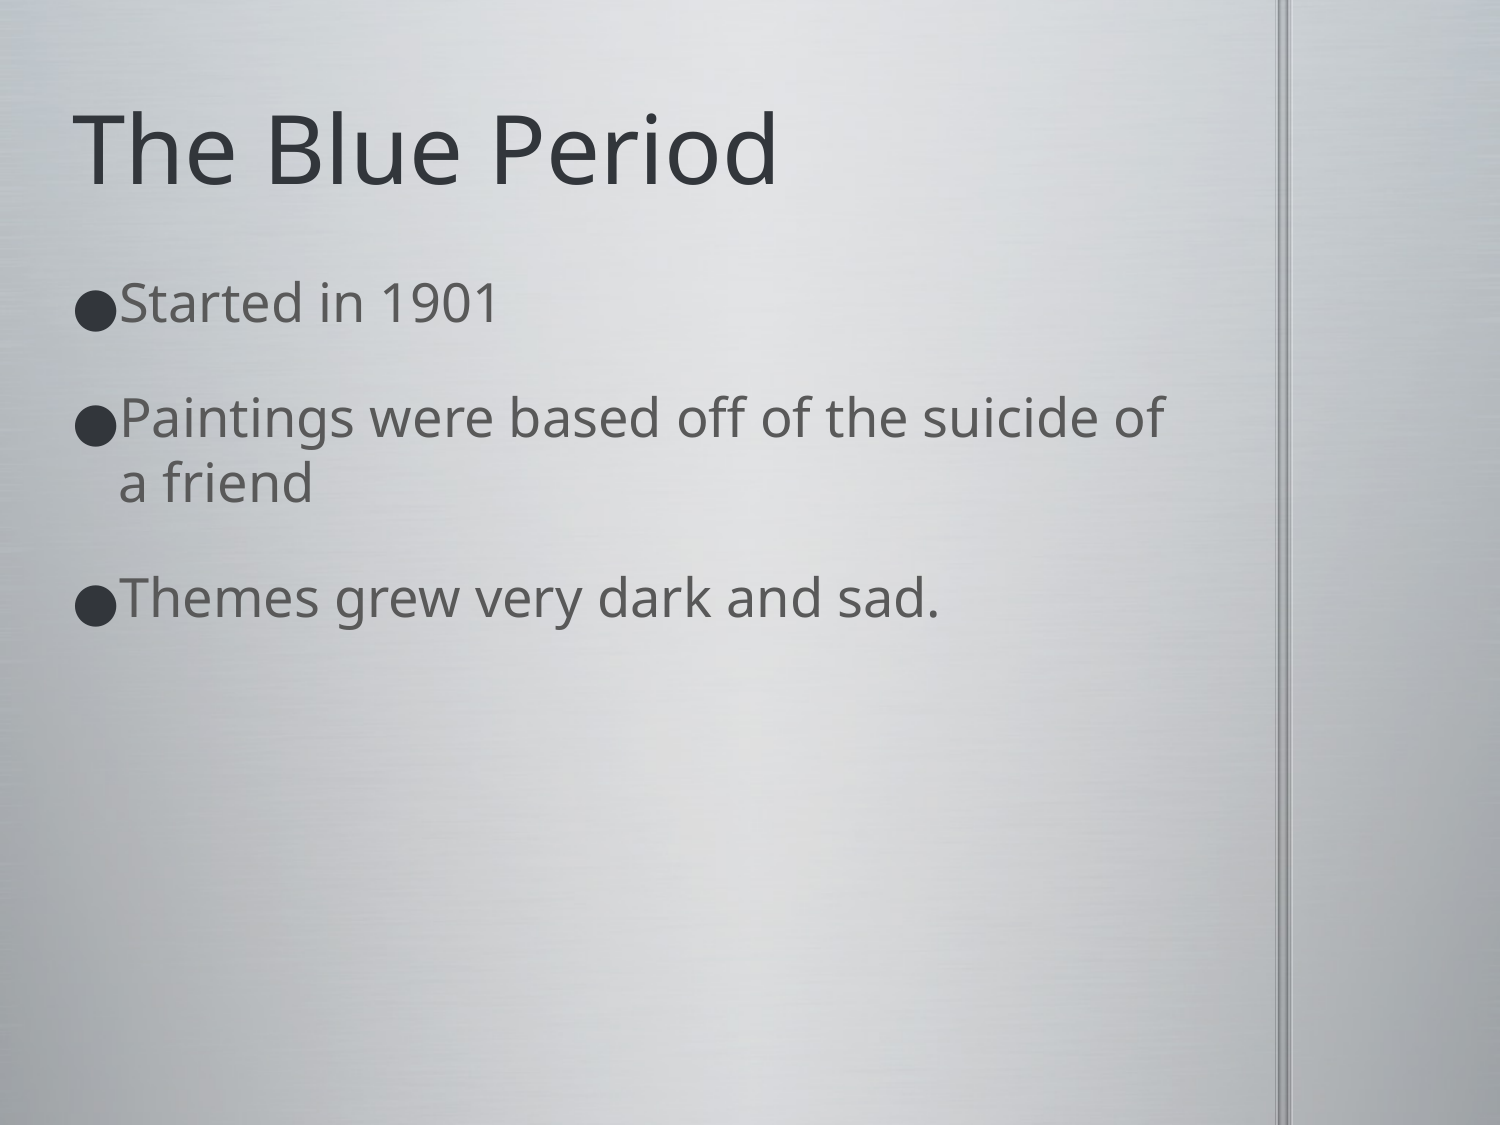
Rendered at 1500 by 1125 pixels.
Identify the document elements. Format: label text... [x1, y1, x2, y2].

list Started in 1901 Paintings were based off of the suicide of a friend Themes grew very dark and sad. [57, 260, 1221, 1005]
picture [0, 0, 1500, 1125]
title The Blue Period [57, 85, 1221, 207]
